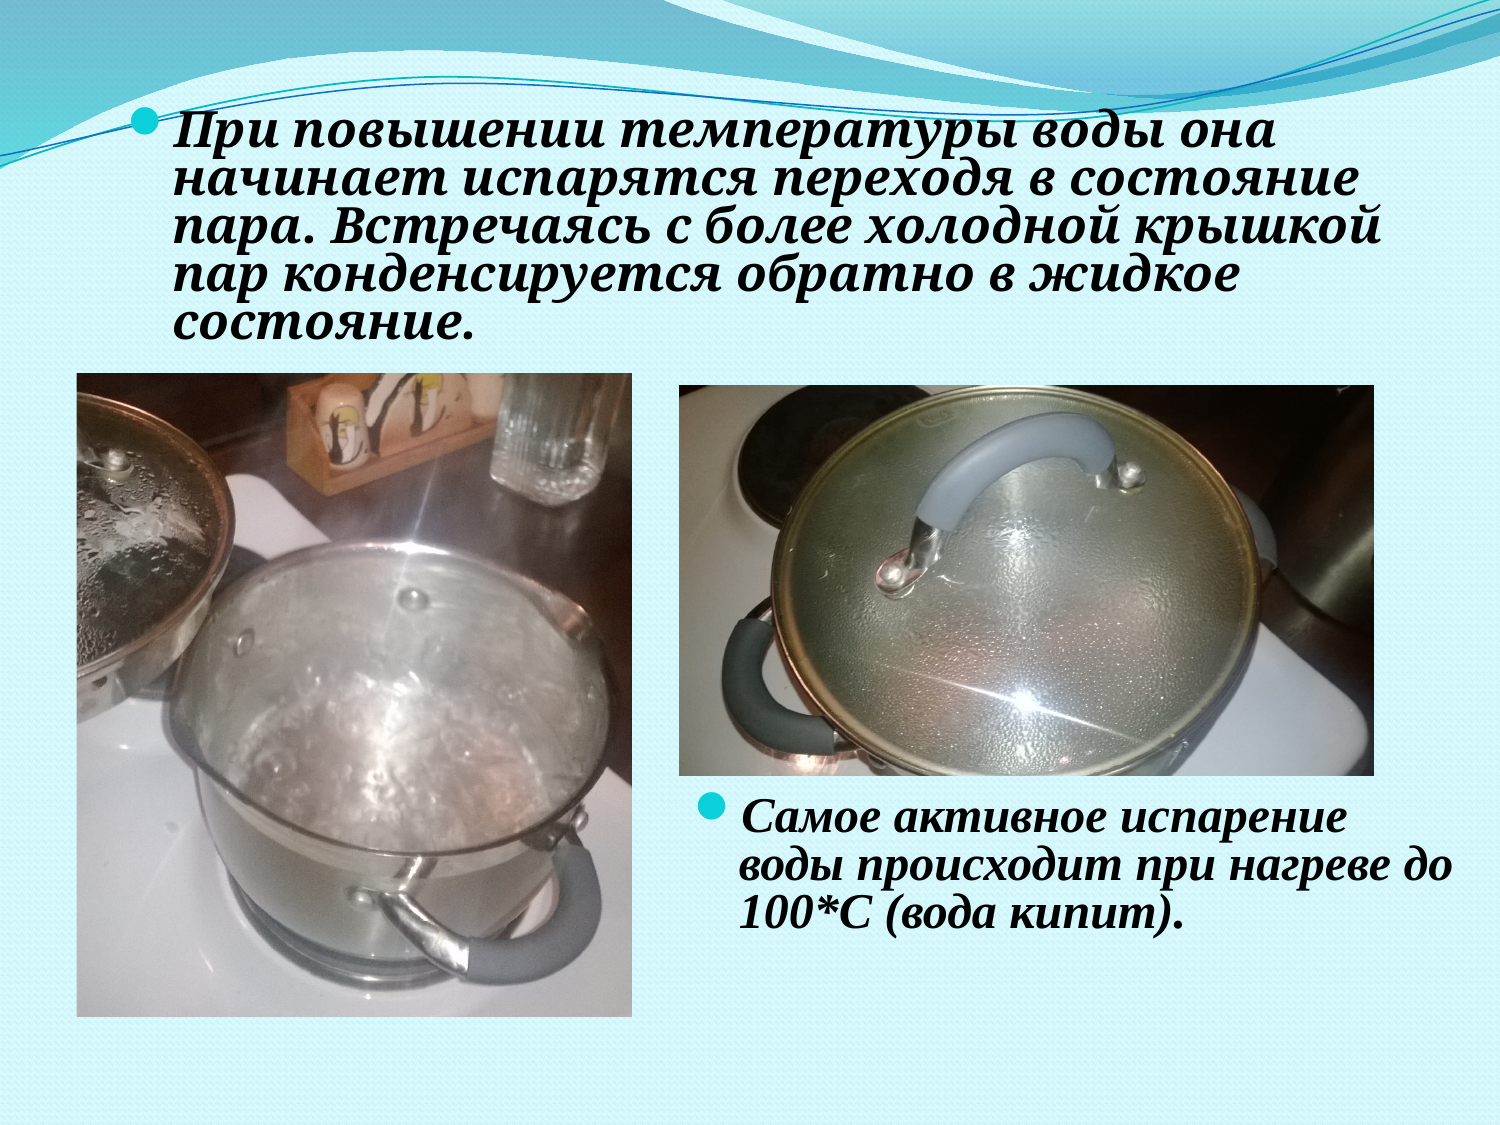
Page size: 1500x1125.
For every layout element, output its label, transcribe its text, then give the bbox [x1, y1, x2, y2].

list При повышении температуры воды она начинает испарятся переходя в состояние пара. Встречаясь с более холодной крышкой пар конденсируется обратно в жидкое состояние. [112, 101, 1426, 398]
text_box Самое активное испарение воды происходит при нагреве до 100*С (вода кипит). [679, 786, 1473, 1083]
picture [76, 373, 633, 1017]
picture [678, 385, 1374, 776]
